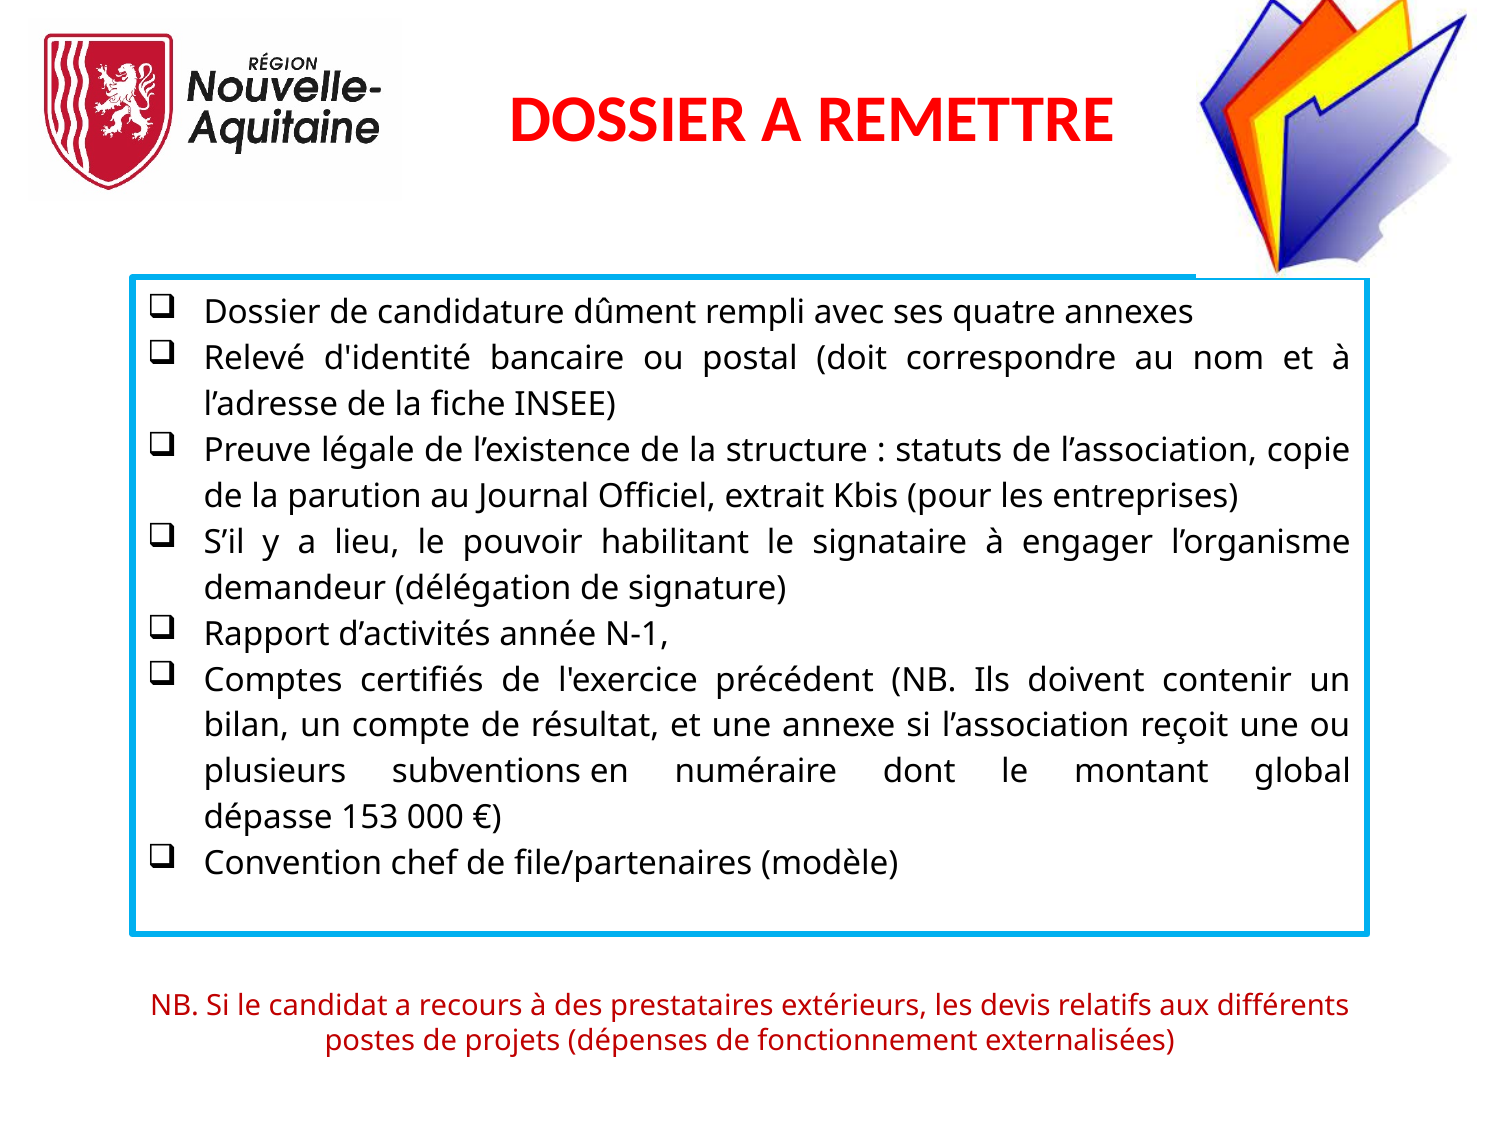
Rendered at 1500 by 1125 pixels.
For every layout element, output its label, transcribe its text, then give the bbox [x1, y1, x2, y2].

picture [28, 18, 402, 201]
picture [1196, 0, 1477, 278]
text_box NB. Si le candidat a recours à des prestataires extérieurs, les devis relatifs aux différents postes de projets (dépenses de fonctionnement externalisées) [118, 979, 1381, 1064]
text_box Dossier de candidature dûment rempli avec ses quatre annexes Relevé d'identité bancaire ou postal (doit correspondre au nom et à l’adresse de la fiche INSEE) Preuve légale de l’existence de la structure : statuts de l’association, copie de la parution au Journal Officiel, extrait Kbis (pour les entreprises) S’il y a lieu, le pouvoir habilitant le signataire à engager l’organisme demandeur (délégation de signature) Rapport d’activités année N-1, Comptes certifiés de l'exercice précédent (NB. Ils doivent contenir un bilan, un compte de résultat, et une annexe si l’association reçoit une ou plusieurs subventions en numéraire dont le montant global dépasse 153 000 €) Convention chef de file/partenaires (modèle) [132, 277, 1368, 935]
title DOSSIER A REMETTRE [174, 25, 1191, 164]
